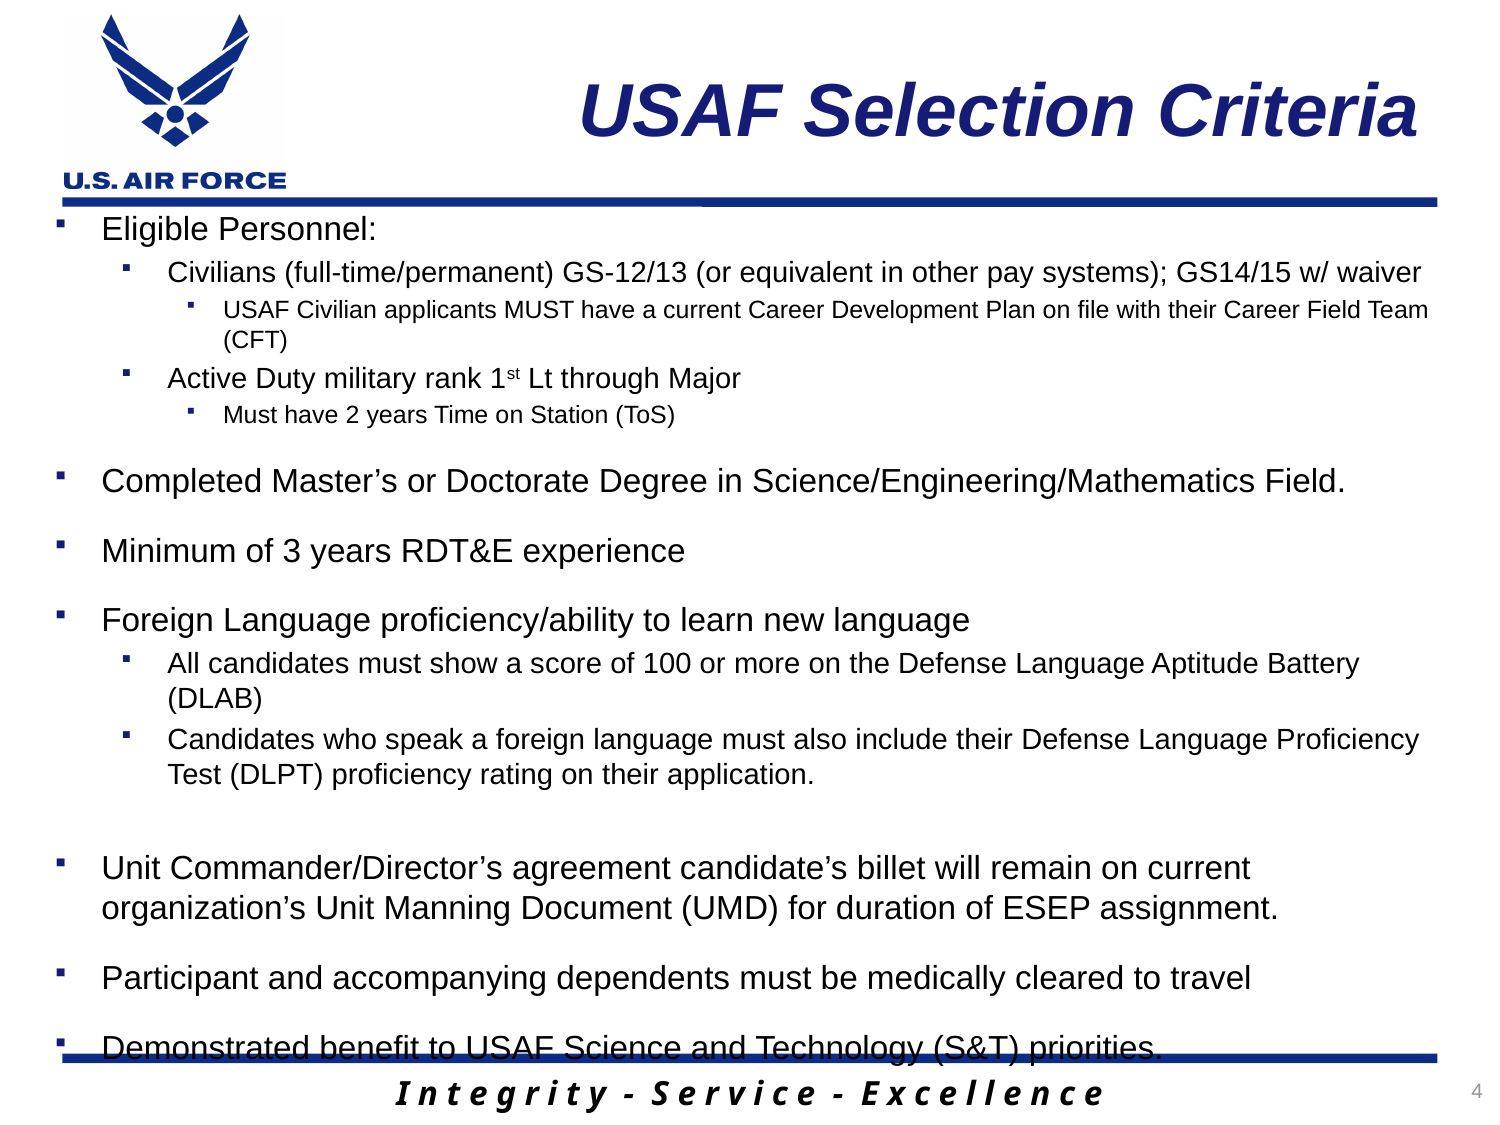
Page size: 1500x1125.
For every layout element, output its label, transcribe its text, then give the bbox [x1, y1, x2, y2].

list Eligible Personnel: Civilians (full-time/permanent) GS-12/13 (or equivalent in other pay systems); GS14/15 w/ waiver USAF Civilian applicants MUST have a current Career Development Plan on file with their Career Field Team (CFT) Active Duty military rank 1st Lt through Major Must have 2 years Time on Station (ToS) Completed Master’s or Doctorate Degree in Science/Engineering/Mathematics Field. Minimum of 3 years RDT&E experience Foreign Language proficiency/ability to learn new language All candidates must show a score of 100 or more on the Defense Language Aptitude Battery (DLAB) Candidates who speak a foreign language must also include their Defense Language Proficiency Test (DLPT) proficiency rating on their application. Unit Commander/Director’s agreement candidate’s billet will remain on current organization’s Unit Manning Document (UMD) for duration of ESEP assignment. Participant and accompanying dependents must be medically cleared to travel Demonstrated benefit to USAF Science and Technology (S&T) priorities. [39, 199, 1479, 1035]
title USAF Selection Criteria [272, 12, 1436, 199]
picture [64, 14, 272, 189]
slide_number 4 [1310, 1070, 1499, 1121]
